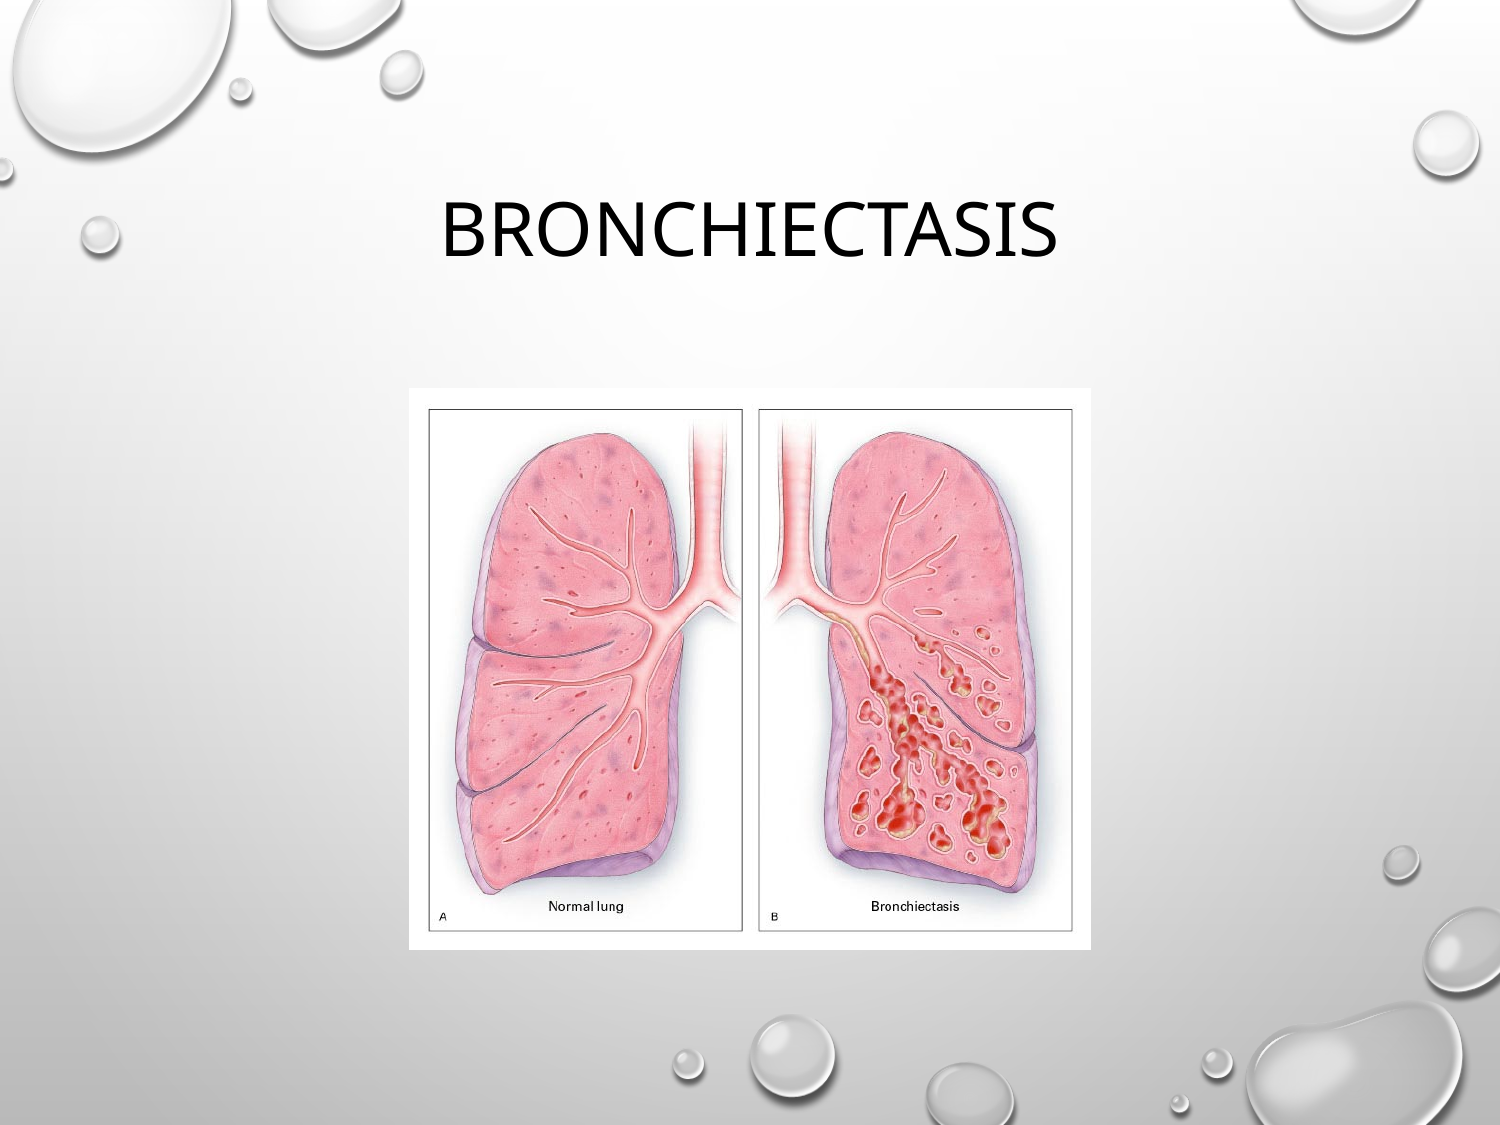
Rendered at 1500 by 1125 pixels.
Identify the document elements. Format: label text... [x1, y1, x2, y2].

title Bronchiectasis [112, 101, 1388, 364]
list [409, 387, 1091, 951]
picture [0, 0, 1500, 1125]
